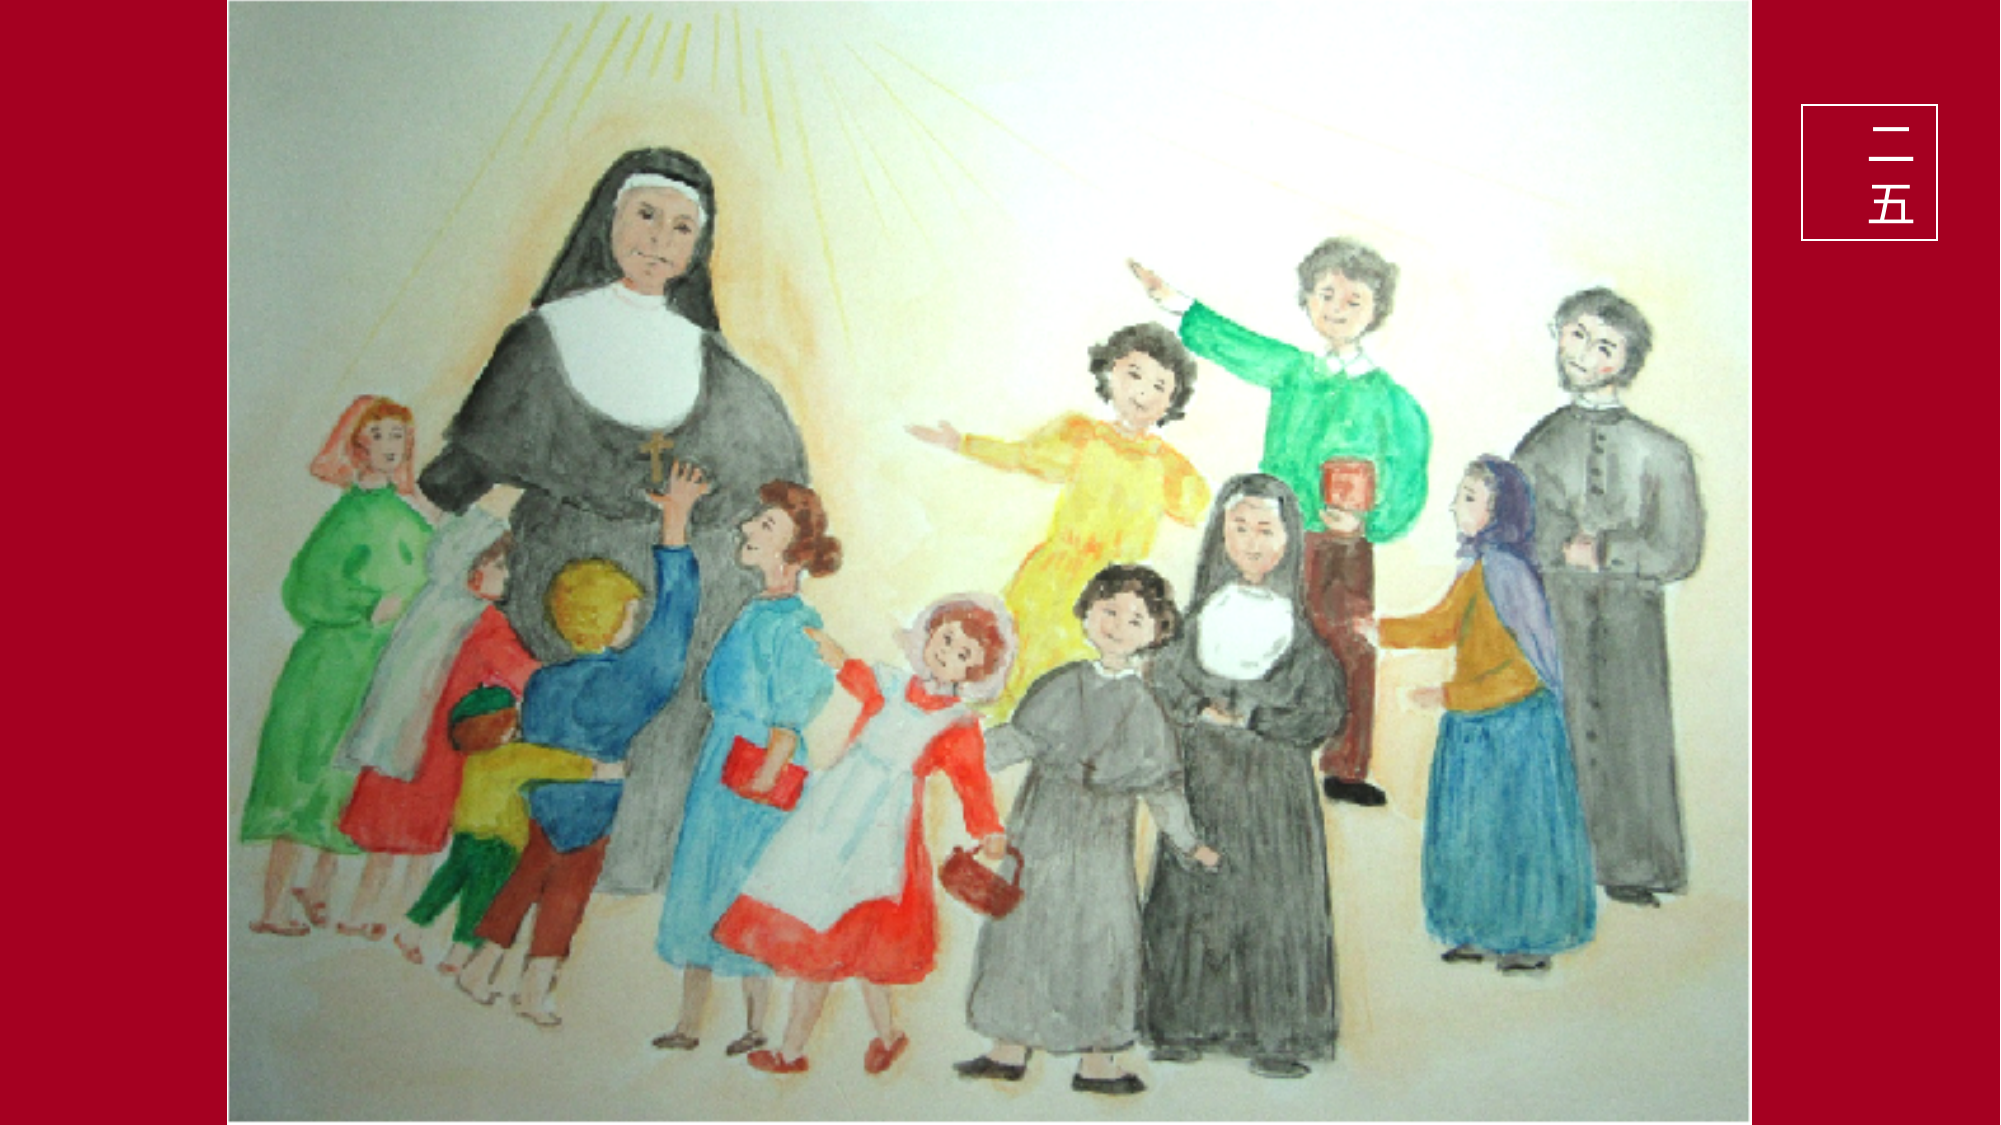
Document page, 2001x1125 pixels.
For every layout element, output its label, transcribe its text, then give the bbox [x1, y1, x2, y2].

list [227, 0, 1752, 1125]
text_box 二 五 [1802, 104, 1938, 240]
